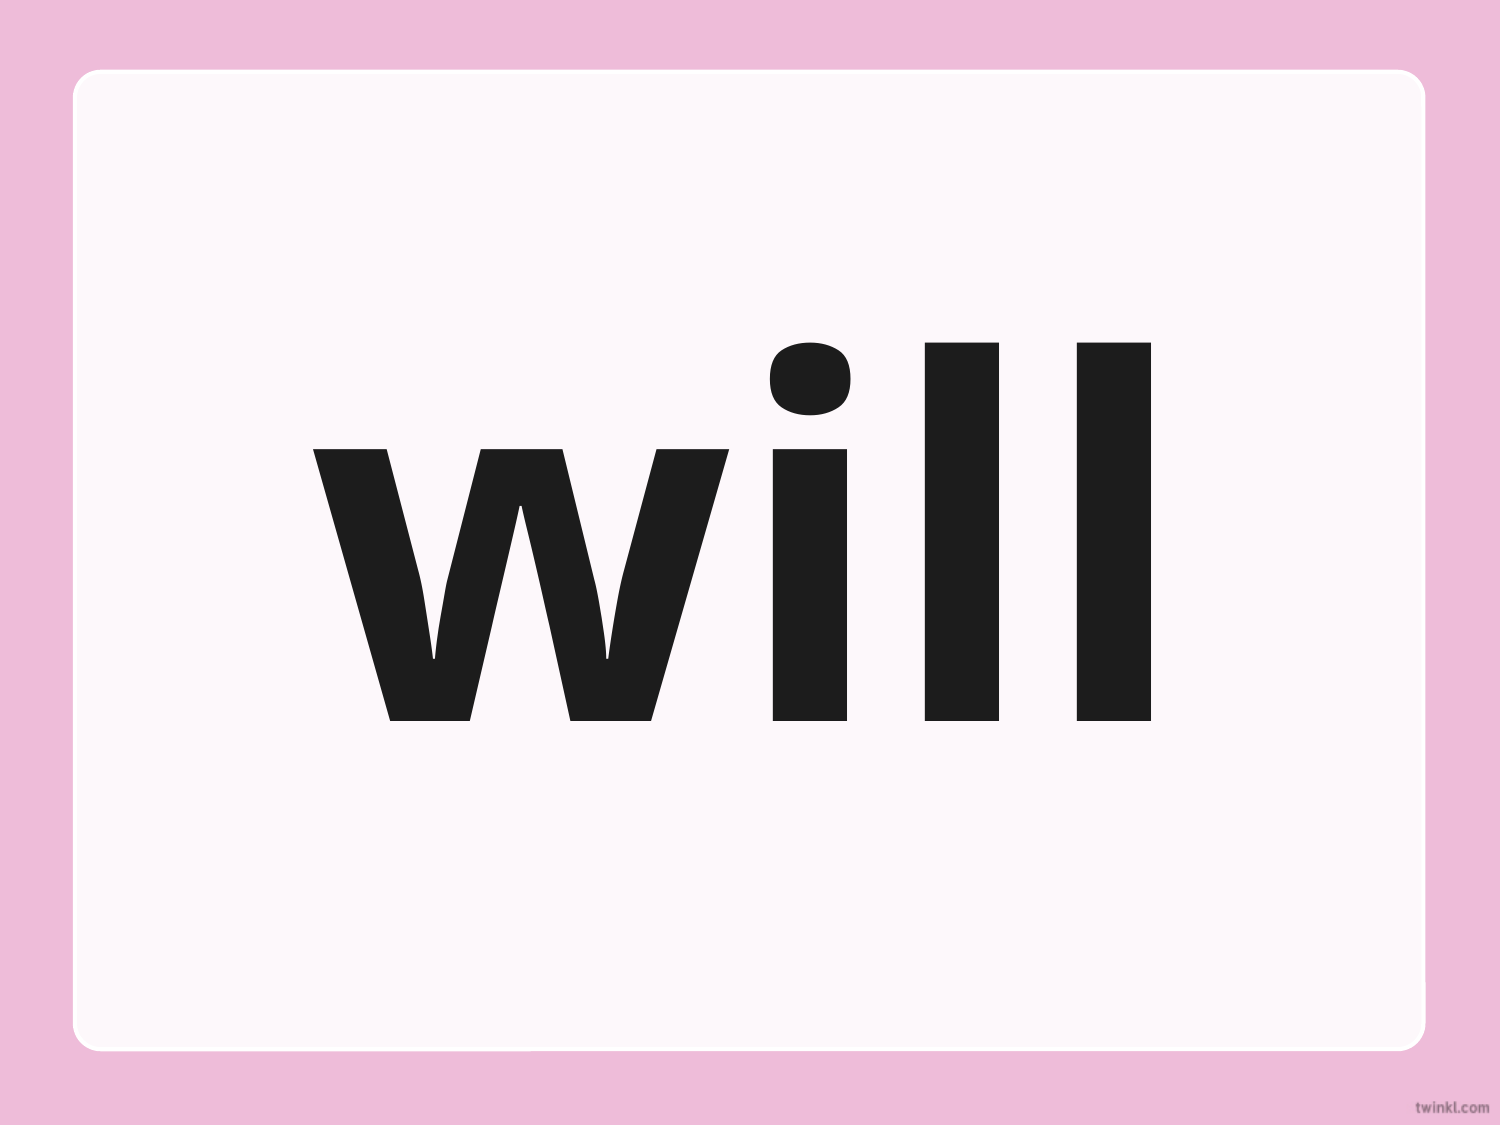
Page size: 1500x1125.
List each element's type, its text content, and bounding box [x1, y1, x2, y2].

picture [0, 0, 1500, 1125]
title will [75, 78, 1424, 1042]
